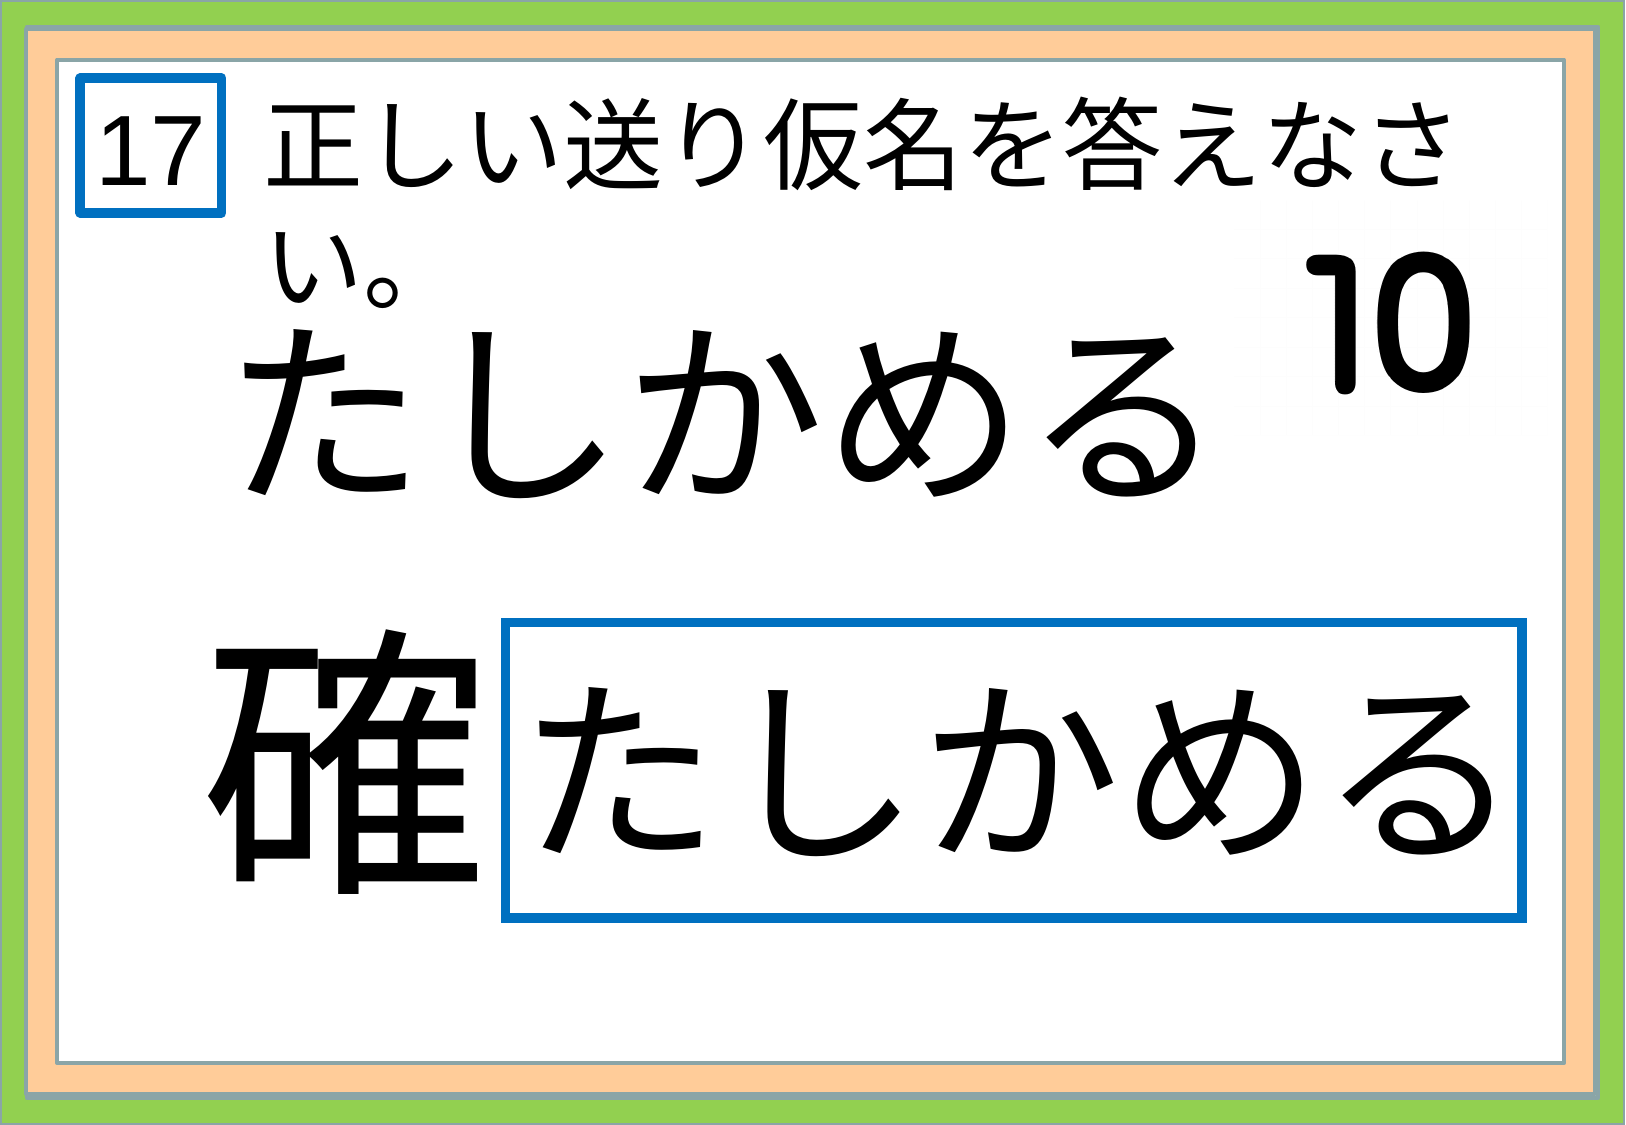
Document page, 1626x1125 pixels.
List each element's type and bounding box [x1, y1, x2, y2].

text_box [1233, 199, 1549, 436]
text_box [0, 0, 1625, 1125]
